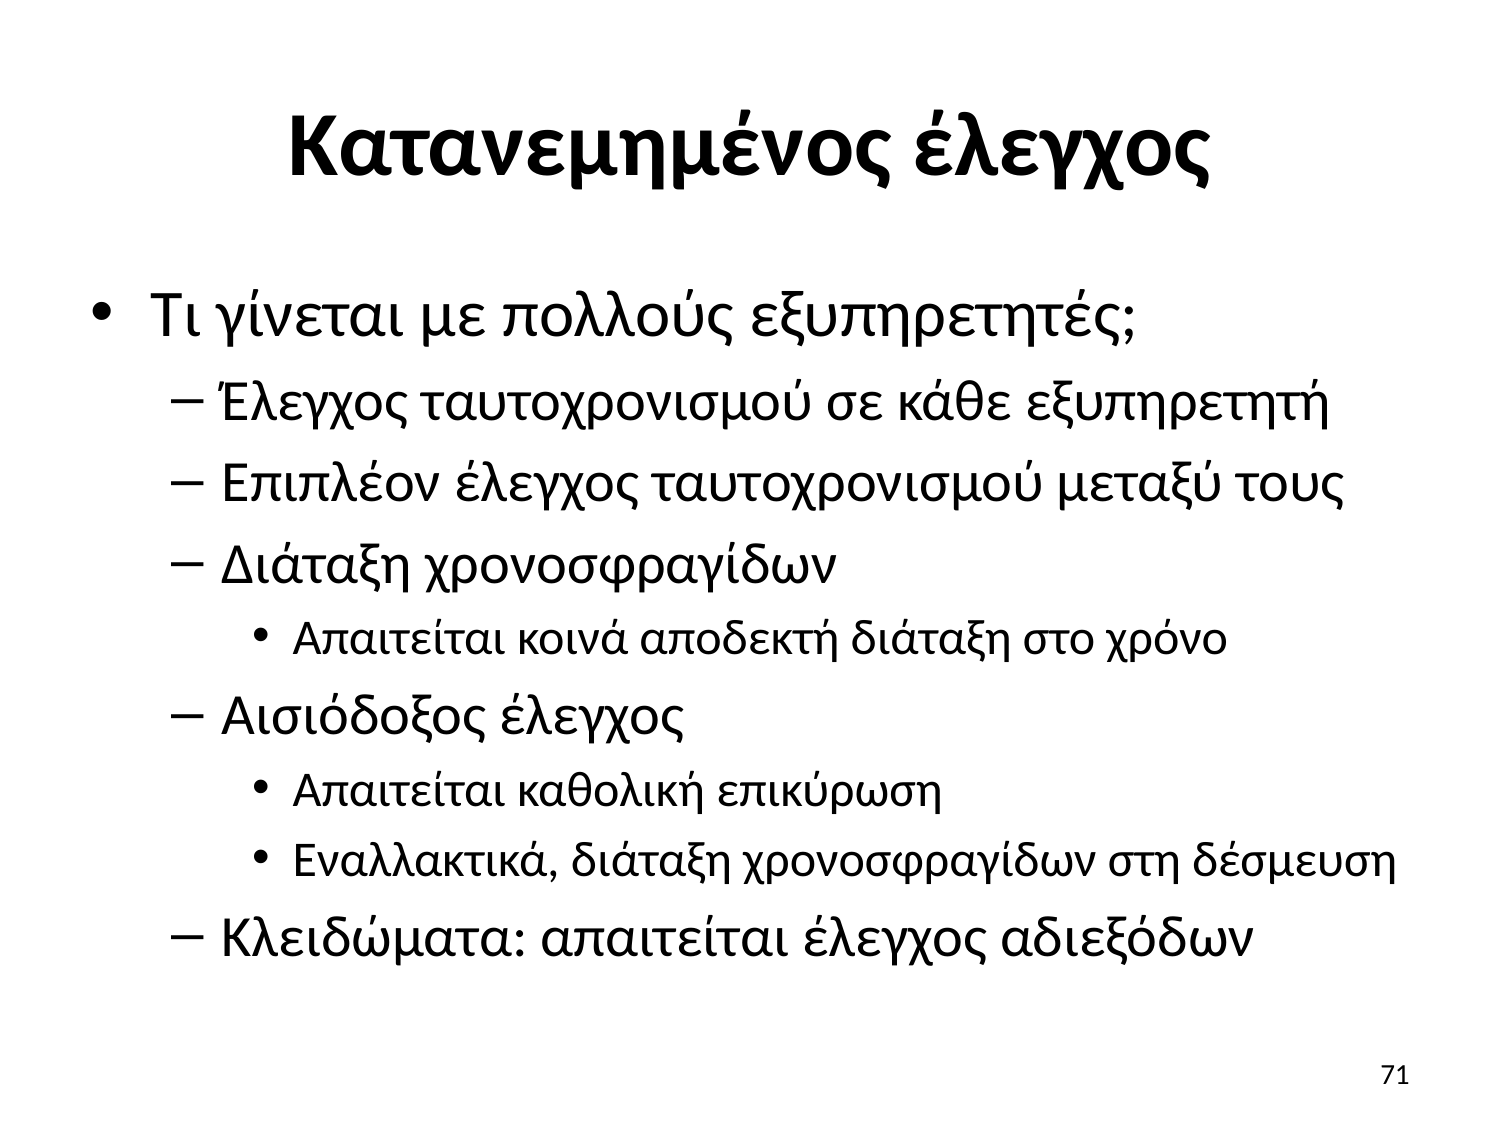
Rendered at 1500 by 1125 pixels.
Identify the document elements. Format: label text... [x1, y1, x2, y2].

title Κατανεμημένος έλεγχος [75, 45, 1425, 233]
slide_number 71 [1074, 1042, 1425, 1103]
list Τι γίνεται με πολλούς εξυπηρετητές; Έλεγχος ταυτοχρονισμού σε κάθε εξυπηρετητή Επιπλέον έλεγχος ταυτοχρονισμού μεταξύ τους Διάταξη χρονοσφραγίδων Απαιτείται κοινά αποδεκτή διάταξη στο χρόνο Αισιόδοξος έλεγχος Απαιτείται καθολική επικύρωση Εναλλακτικά, διάταξη χρονοσφραγίδων στη δέσμευση Κλειδώματα: απαιτείται έλεγχος αδιεξόδων [75, 262, 1425, 1005]
